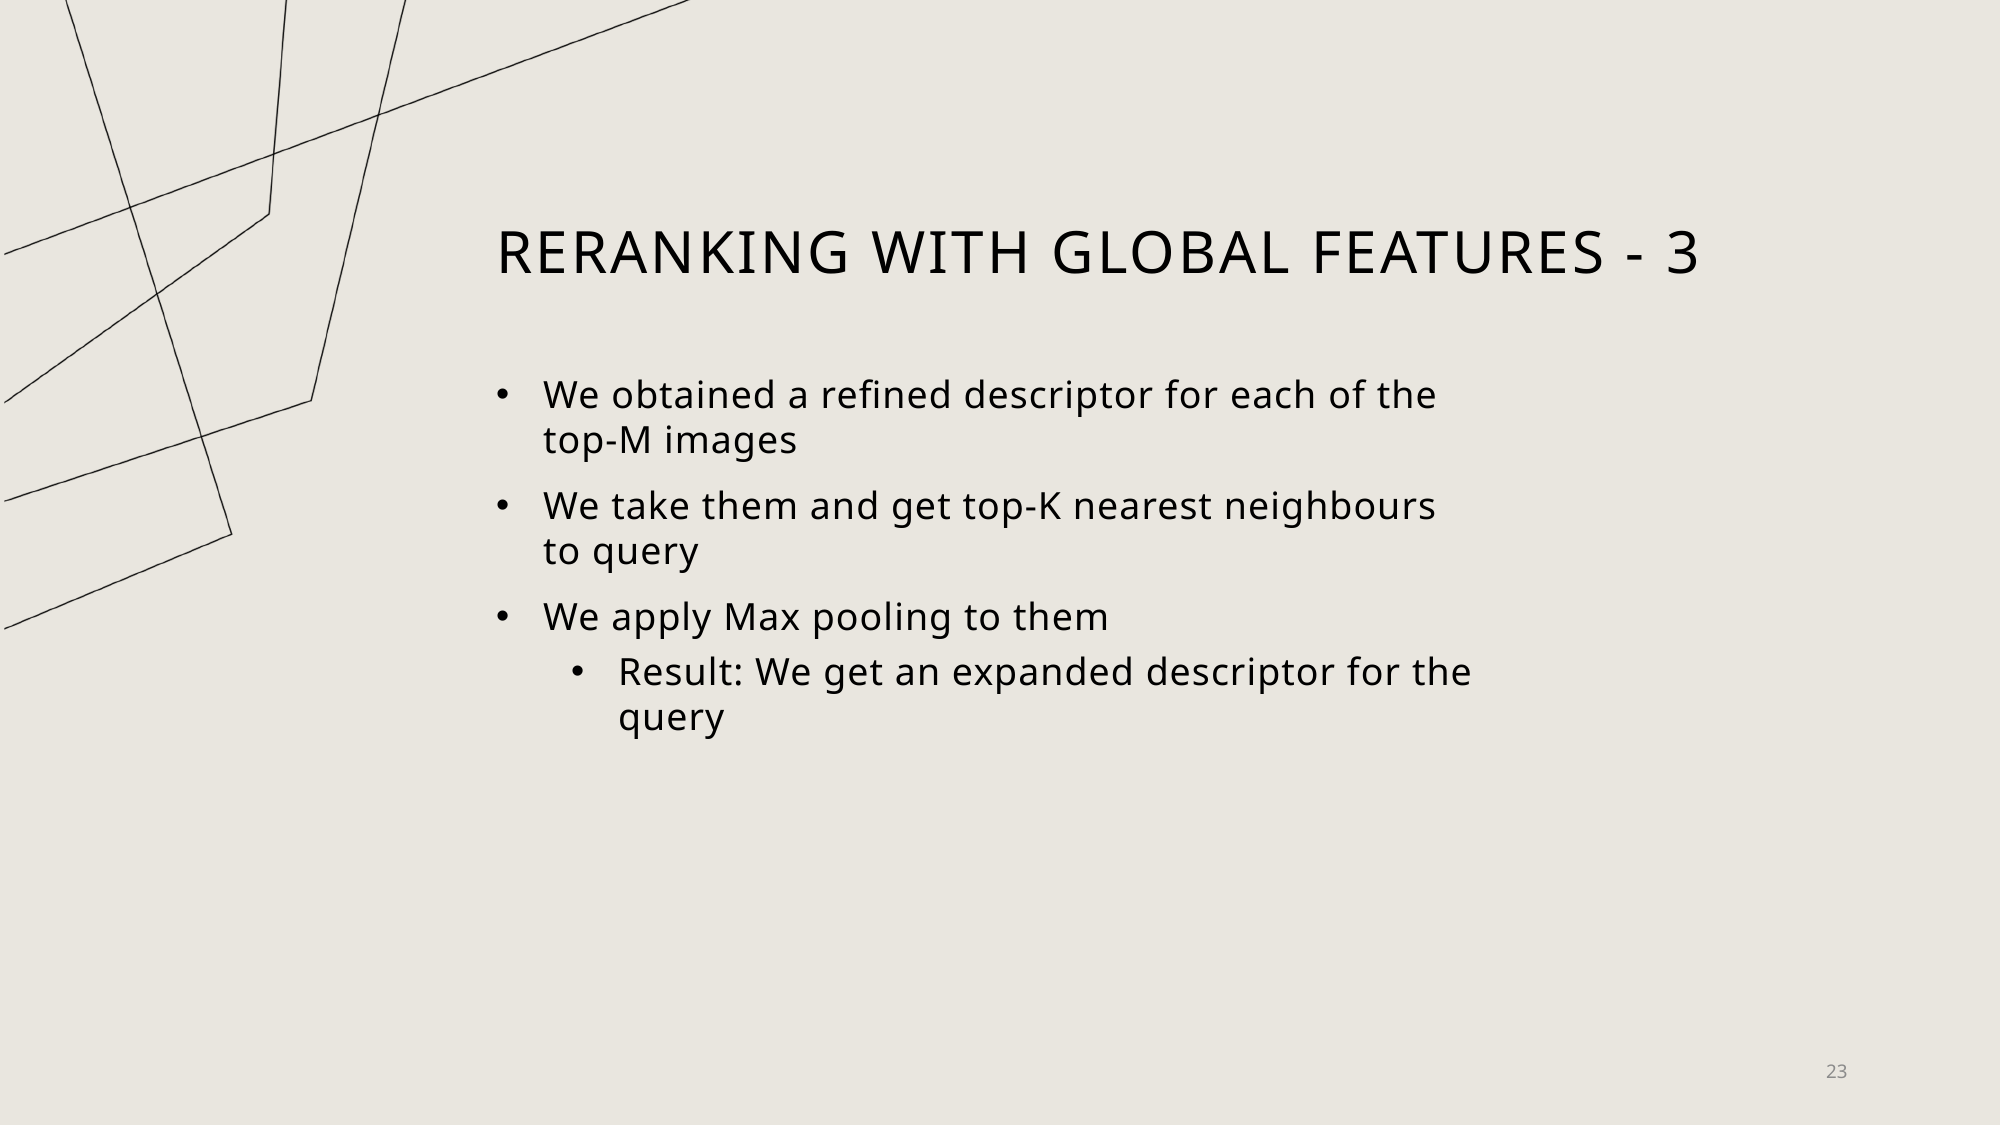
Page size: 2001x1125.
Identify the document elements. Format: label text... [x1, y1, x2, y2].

picture [4, 0, 721, 642]
title Reranking with global features - 3 [481, 146, 1863, 364]
slide_number 23 [1412, 1042, 1863, 1103]
list We obtained a refined descriptor for each of the top-M images We take them and get top-K nearest neighbours to query We apply Max pooling to them Result: We get an expanded descriptor for the query [481, 363, 1498, 871]
